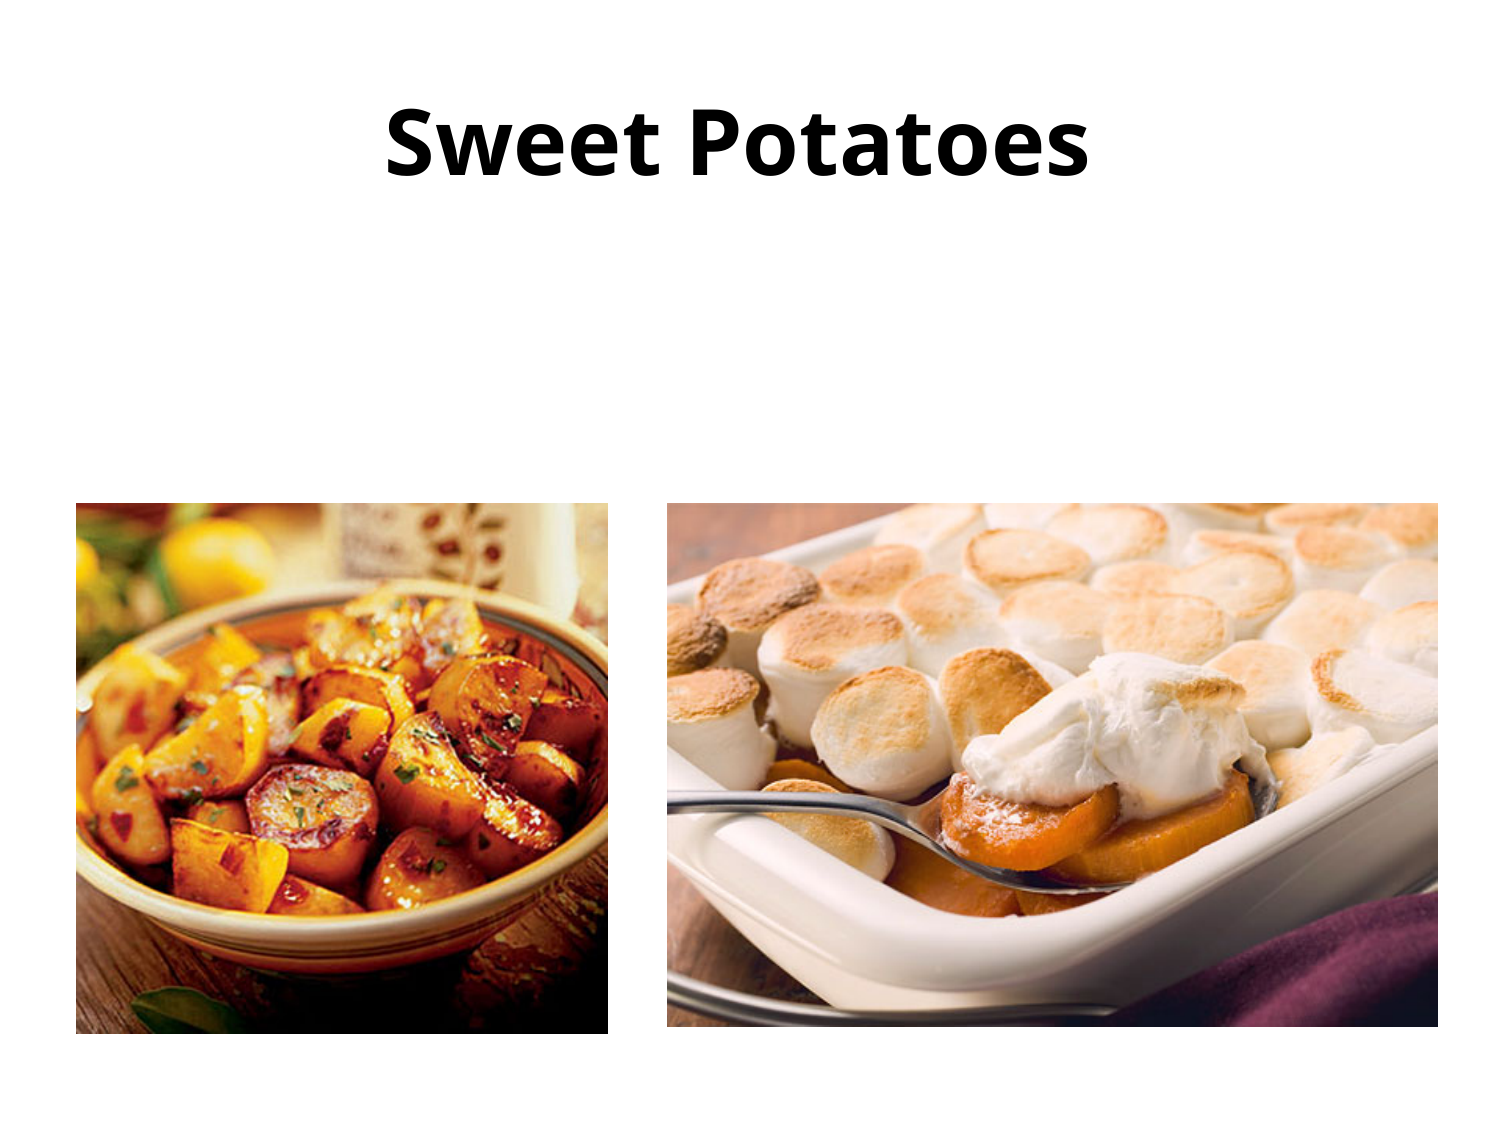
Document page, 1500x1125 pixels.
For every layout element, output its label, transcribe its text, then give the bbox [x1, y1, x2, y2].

picture [666, 503, 1438, 1028]
title Sweet Potatoes [75, 45, 1425, 233]
picture [76, 503, 608, 1035]
